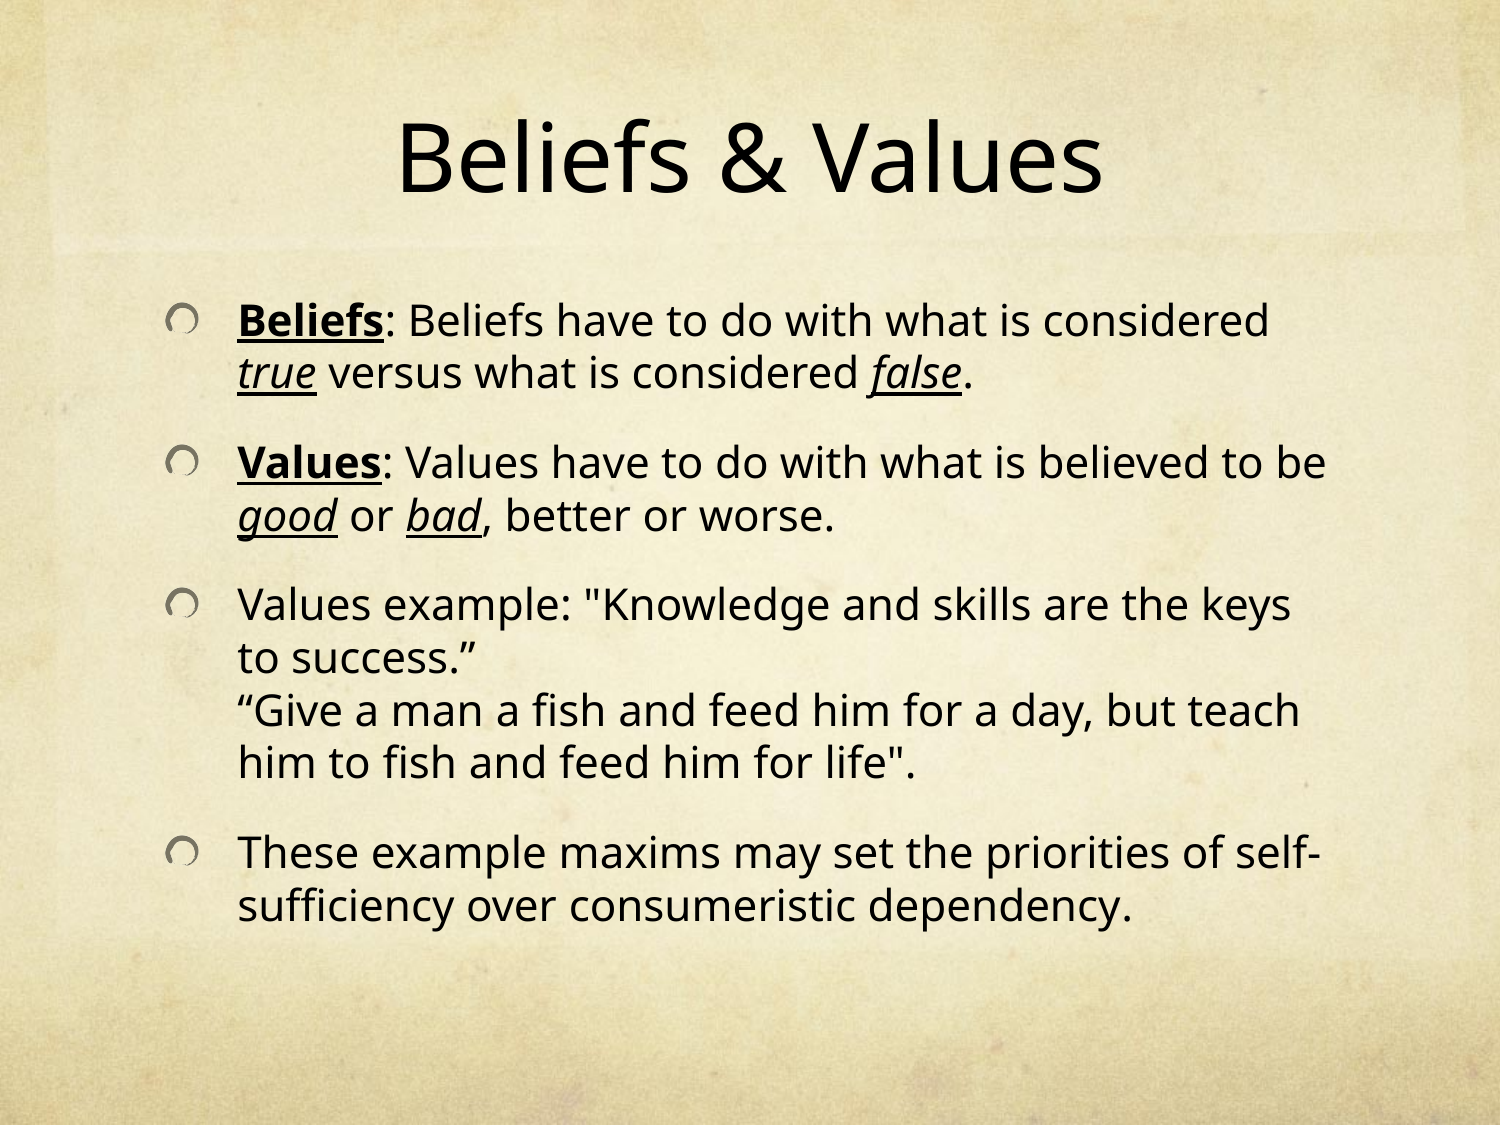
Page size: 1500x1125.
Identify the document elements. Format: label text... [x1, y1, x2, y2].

text_box [547, 691, 578, 753]
picture [0, 0, 1500, 1125]
list Beliefs: Beliefs have to do with what is considered true versus what is considered false. Values: Values have to do with what is believed to be good or bad, better or worse. Values example: "Knowledge and skills are the keys to success.” “Give a man a fish and feed him for a day, but teach him to fish and feed him for life". These example maxims may set the priorities of self-sufficiency over consumeristic dependency. [150, 284, 1350, 950]
title Beliefs & Values [150, 82, 1350, 225]
